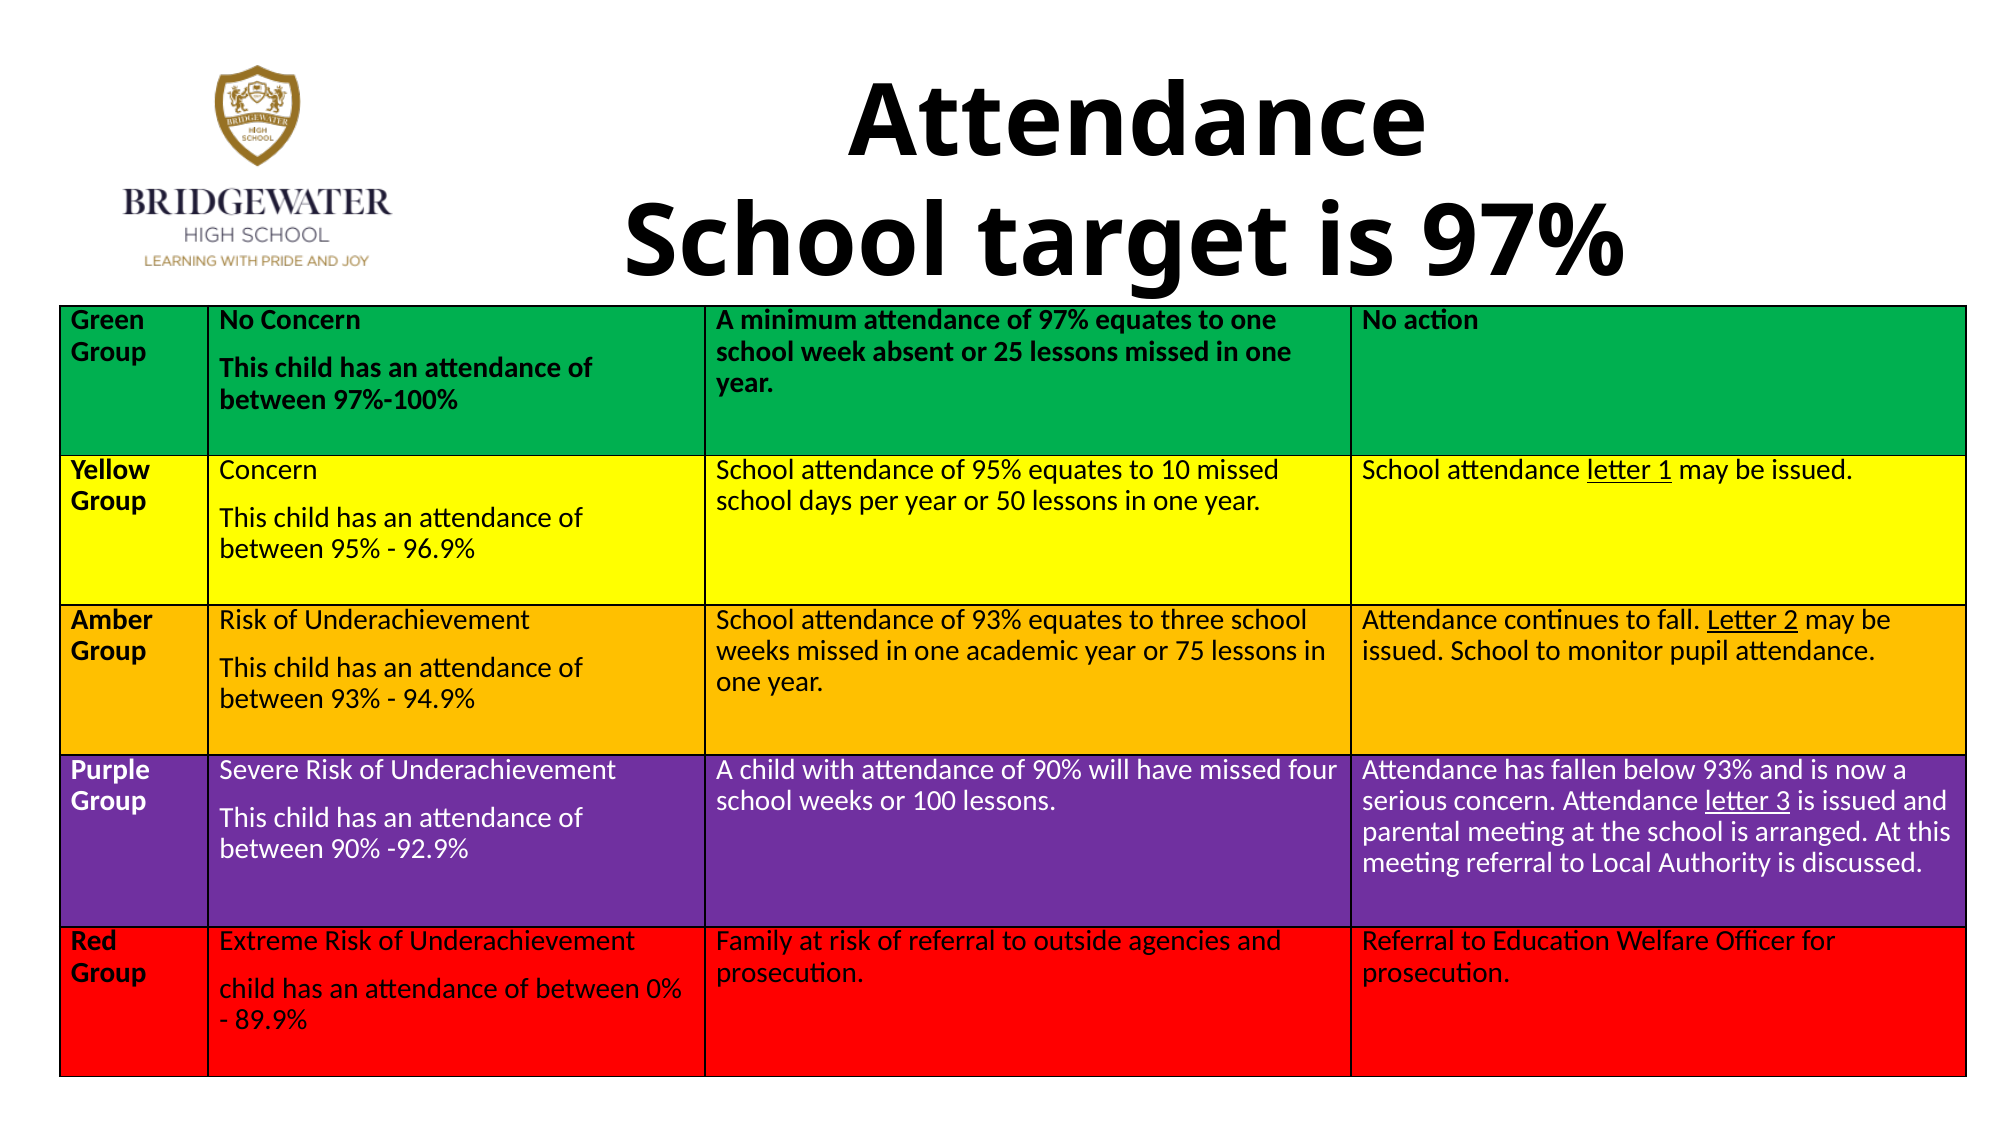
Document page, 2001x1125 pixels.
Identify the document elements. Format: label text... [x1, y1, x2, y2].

table_cell Amber Group [61, 606, 207, 754]
table_cell Extreme Risk of Underachievement child has an attendance of between 0% - 89.9% [209, 928, 704, 1076]
table_cell Referral to Education Welfare Officer for prosecution. [1352, 928, 1965, 1076]
table_header A minimum attendance of 97% equates to one school week absent or 25 lessons missed in one year. [706, 307, 1350, 455]
table_cell Severe Risk of Underachievement This child has an attendance of between 90% -92.9% [209, 756, 704, 926]
table_cell Yellow Group [61, 456, 207, 604]
table_cell Attendance continues to fall. Letter 2 may be issued. School to monitor pupil attendance. [1352, 606, 1965, 754]
table_cell Attendance has fallen below 93% and is now a serious concern. Attendance letter 3 is issued and parental meeting at the school is arranged. At this meeting referral to Local Authority is discussed. [1352, 756, 1965, 926]
text_box Attendance School target is 97% [311, 48, 1966, 303]
table_header No action [1352, 307, 1965, 455]
table_cell Purple Group [61, 756, 207, 926]
table_cell Concern This child has an attendance of between 95% - 96.9% [209, 456, 704, 604]
table_cell School attendance of 95% equates to 10 missed school days per year or 50 lessons in one year. [706, 456, 1350, 604]
table_cell Red Group [61, 928, 207, 1076]
table_header No Concern This child has an attendance of between 97%-100% [209, 307, 704, 455]
table_cell A child with attendance of 90% will have missed four school weeks or 100 lessons. [706, 756, 1350, 926]
table_header Green Group [61, 307, 207, 455]
table_cell School attendance letter 1 may be issued. [1352, 456, 1965, 604]
table_cell Family at risk of referral to outside agencies and prosecution. [706, 928, 1350, 1076]
table_cell Risk of Underachievement This child has an attendance of between 93% - 94.9% [209, 606, 704, 754]
table_cell School attendance of 93% equates to three school weeks missed in one academic year or 75 lessons in one year. [706, 606, 1350, 754]
